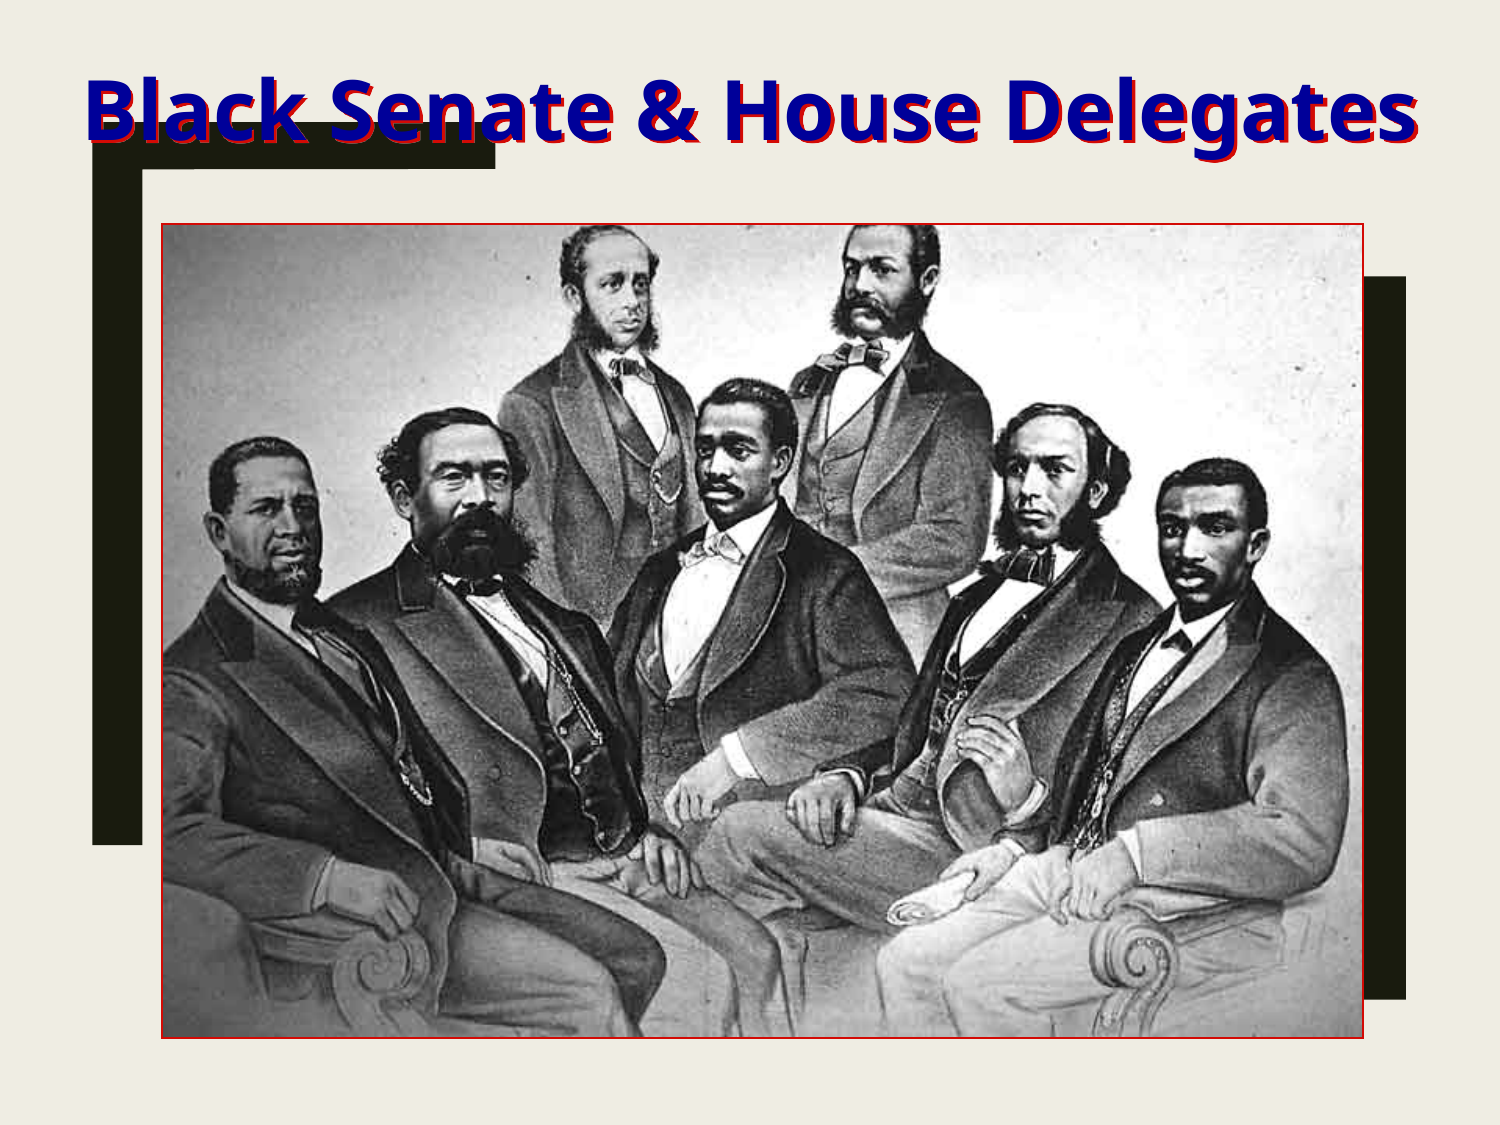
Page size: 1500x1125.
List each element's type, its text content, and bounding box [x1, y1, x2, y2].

text_box Black Senate & House Delegates [62, 50, 1438, 165]
picture [162, 224, 1363, 1038]
